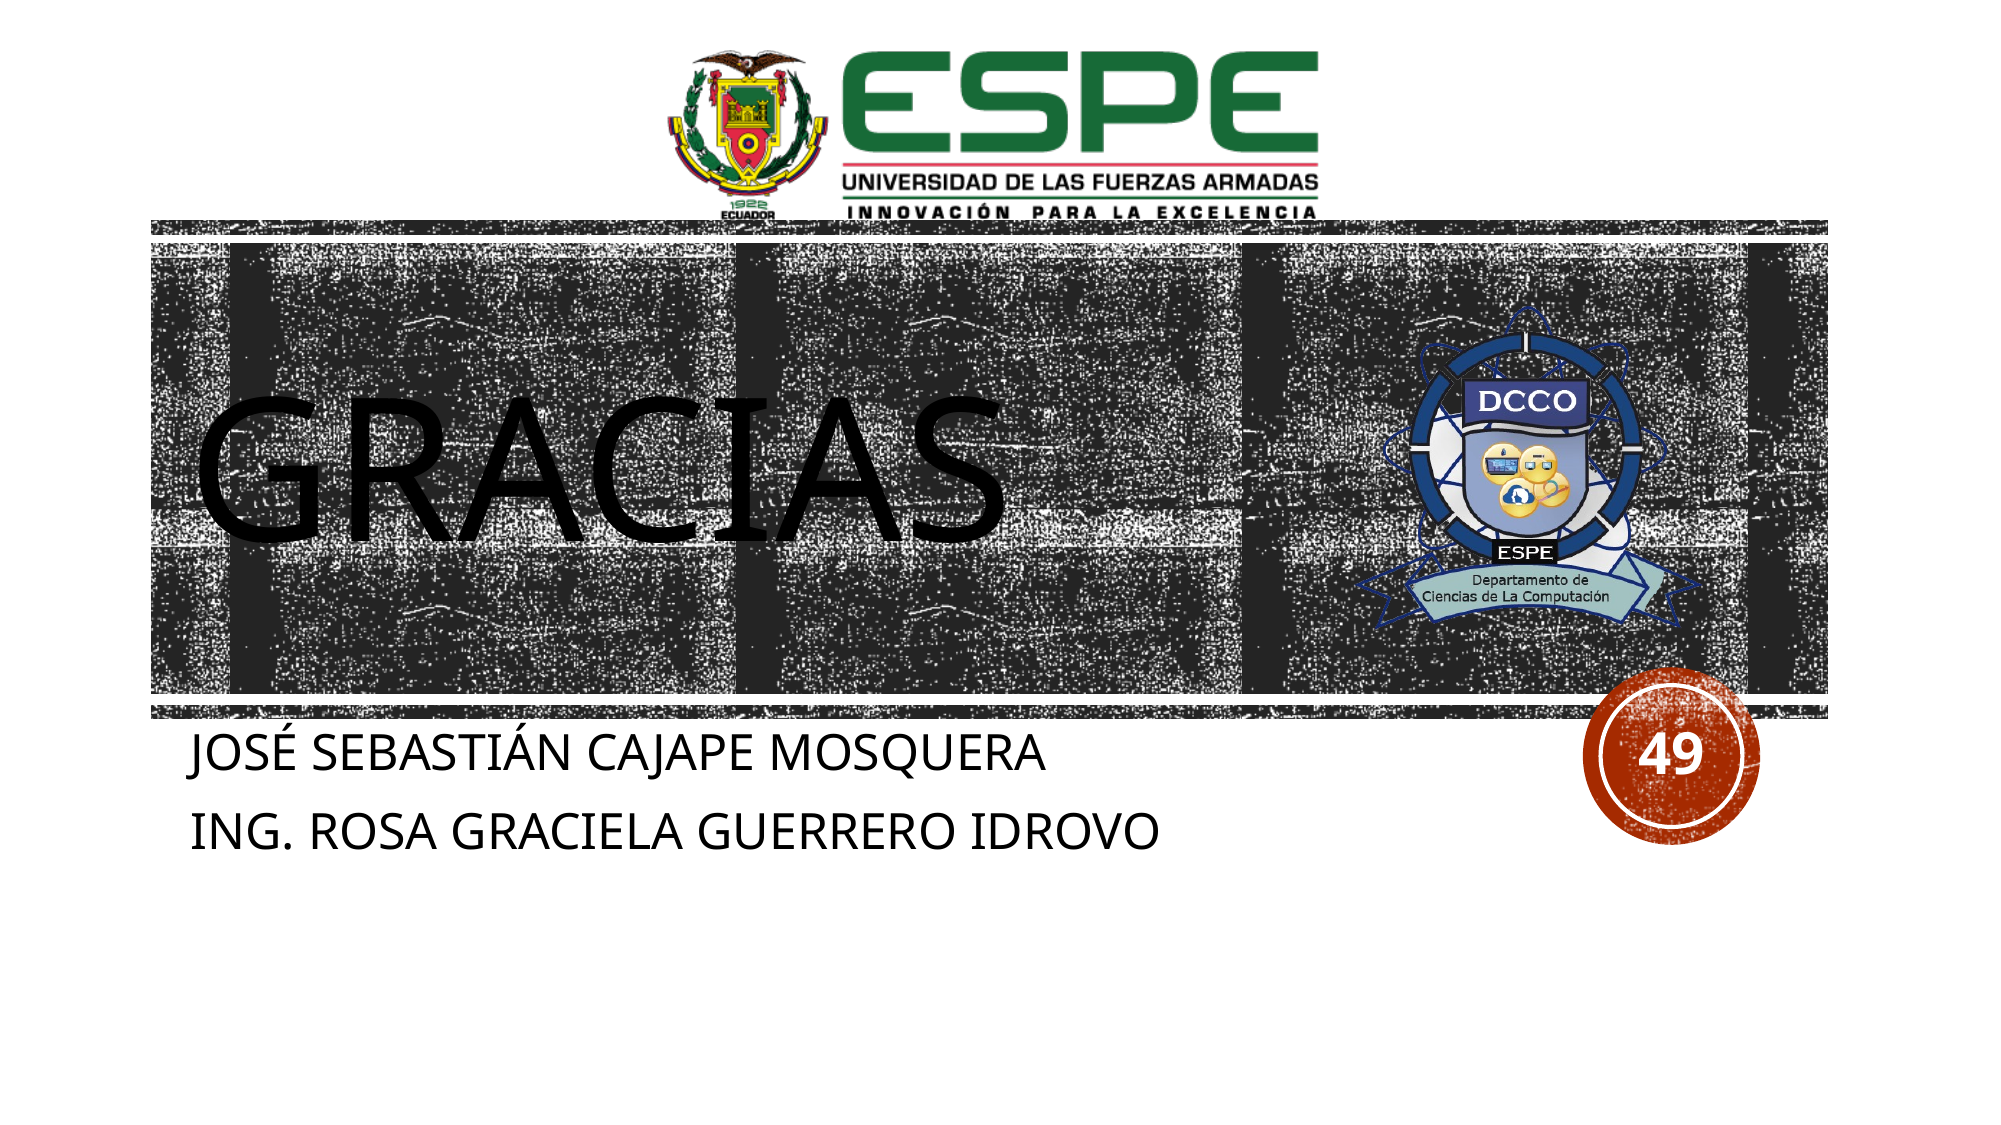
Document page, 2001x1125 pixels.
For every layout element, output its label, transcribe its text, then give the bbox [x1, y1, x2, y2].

slide_number 49 [1573, 703, 1770, 809]
title Gracias [172, 234, 1808, 733]
picture [1353, 295, 1704, 645]
picture [664, 41, 1336, 230]
subtitle JOSÉ SEBASTIÁN CAJAPE MOSQUERA ING. ROSA GRACIELA GUERRERO IDROVO [175, 720, 1470, 896]
